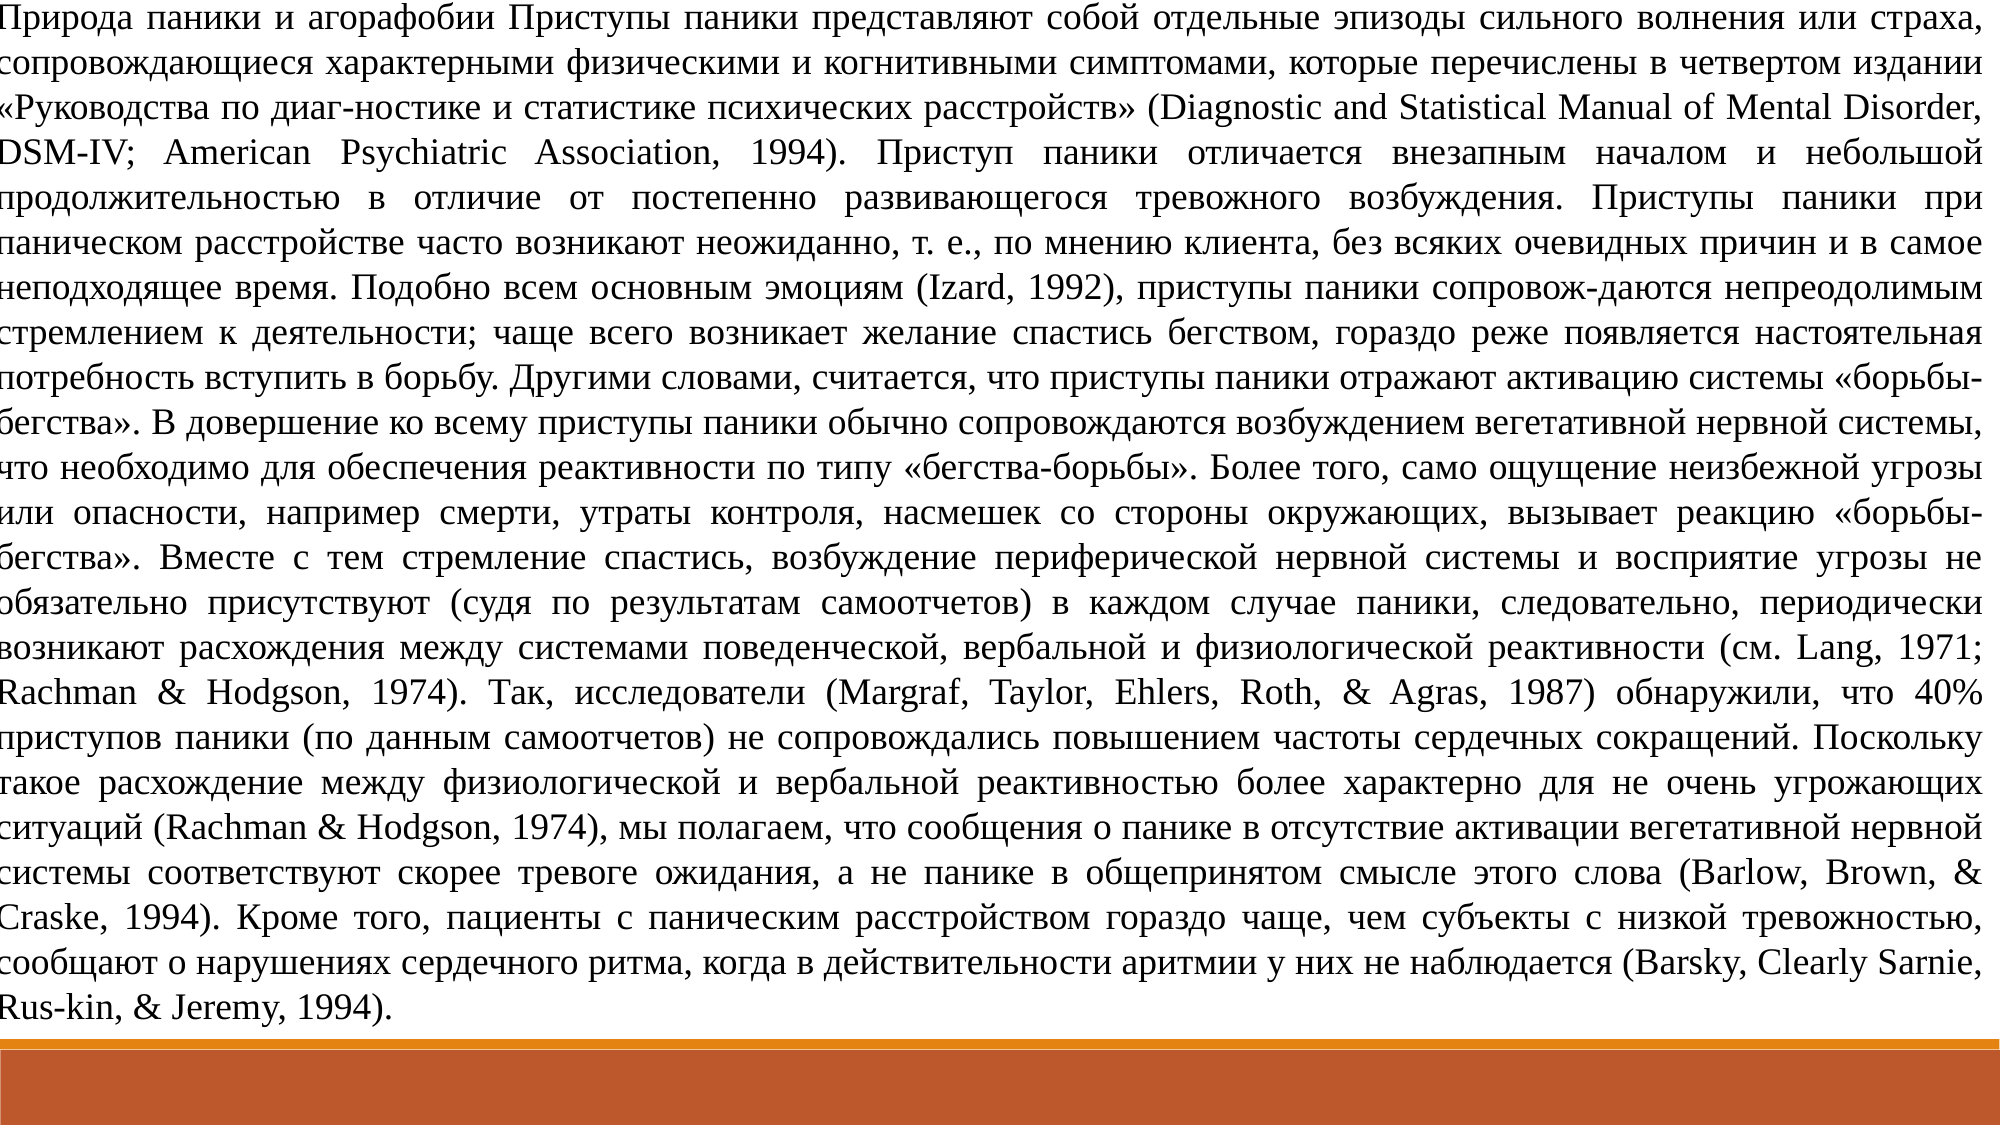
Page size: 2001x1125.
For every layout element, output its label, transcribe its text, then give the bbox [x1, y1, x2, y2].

text_box Природа паники и агорафобии Приступы паники представляют собой отдельные эпизоды сильного волнения или страха, сопровождающиеся характерными физическими и когнитивными симптомами, которые перечислены в четвертом издании «Руководства по диаг-ностике и статистике психических расстройств» (Diagnostic and Statistical Manual of Mental Disorder, DSM-IV; American Psychiatric Association, 1994). Приступ паники отличается внезапным началом и небольшой продолжительностью в отличие от постепенно развивающегося тревожного возбуждения. Приступы паники при паническом расстройстве часто возникают неожиданно, т. е., по мнению клиента, без всяких очевидных причин и в самое неподходящее время. Подобно всем основным эмоциям (Izard, 1992), приступы паники сопровож-даются непреодолимым стремлением к деятельности; чаще всего возникает желание спастись бегством, гораздо реже появляется настоятельная потребность вступить в борьбу. Другими словами, считается, что приступы паники отражают активацию системы «борьбы-бегства». В довершение ко всему приступы паники обычно сопровождаются возбуждением вегетативной нервной системы, что необходимо для обеспечения реактивности по типу «бегства-борьбы». Более того, само ощущение неизбежной угрозы или опасности, например смерти, утраты контроля, насмешек со стороны окружающих, вызывает реакцию «борьбы-бегства». Вместе с тем стремление спастись, возбуждение периферической нервной системы и восприятие угрозы не обязательно присутствуют (судя по результатам самоотчетов) в каждом случае паники, следовательно, периодически возникают расхождения между системами поведенческой, вербальной и физиологической реактивности (см. Lang, 1971; Rachman & Hodgson, 1974). Так, исследователи (Margraf, Taylor, Ehlers, Roth, & Agras, 1987) обнаружили, что 40% приступов паники (по данным самоотчетов) не сопровождались повышением частоты сердечных сокращений. Поскольку такое расхождение между физиологической и вербальной реактивностью более характерно для не очень угрожающих ситуаций (Rachman & Hodgson, 1974), мы полагаем, что сообщения о панике в отсутствие активации вегетативной нервной системы соответствуют скорее тревоге ожидания, а не панике в общепринятом смысле этого слова (Barlow, Brown, & Craske, 1994). Кроме того, пациенты с паническим расстройством гораздо чаще, чем субъекты с низкой тревожностью, сообщают о нарушениях сердечного ритма, когда в действительности аритмии у них не наблюдается (Barsky, Clearly Sarnie, Rus-kin, & Jeremy, 1994). [0, 0, 2000, 1034]
